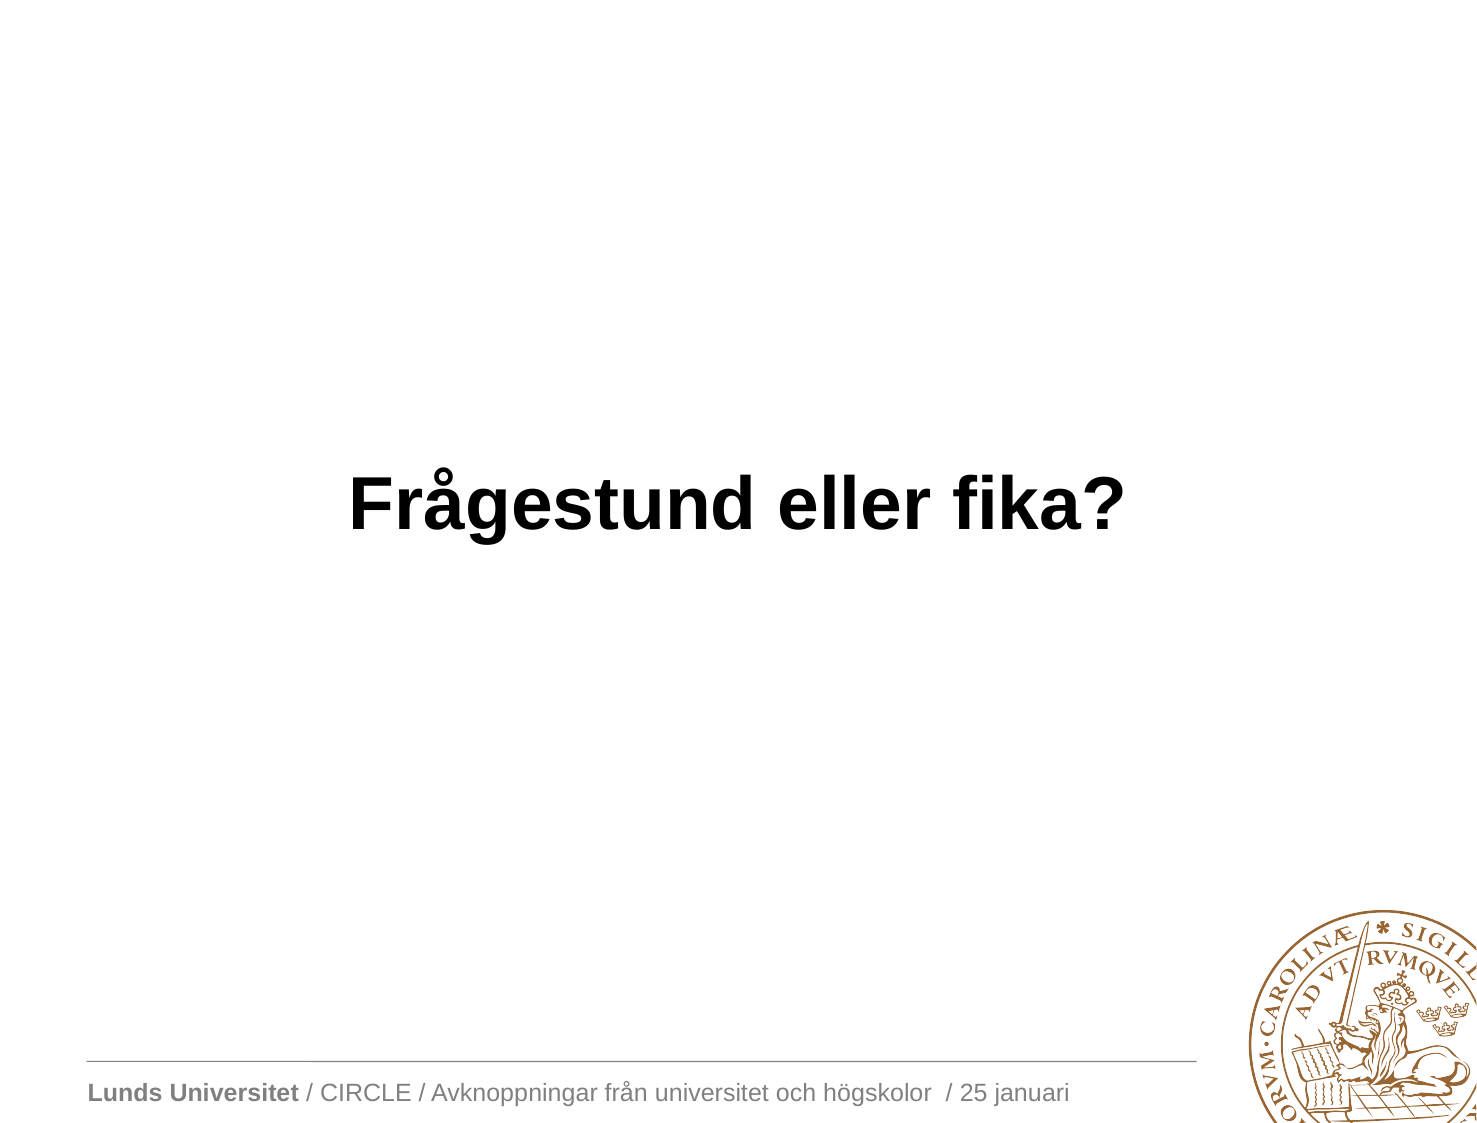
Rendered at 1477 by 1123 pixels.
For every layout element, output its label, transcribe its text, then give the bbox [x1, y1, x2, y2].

title Frågestund eller fika? [110, 379, 1367, 620]
picture [1236, 887, 1477, 1123]
